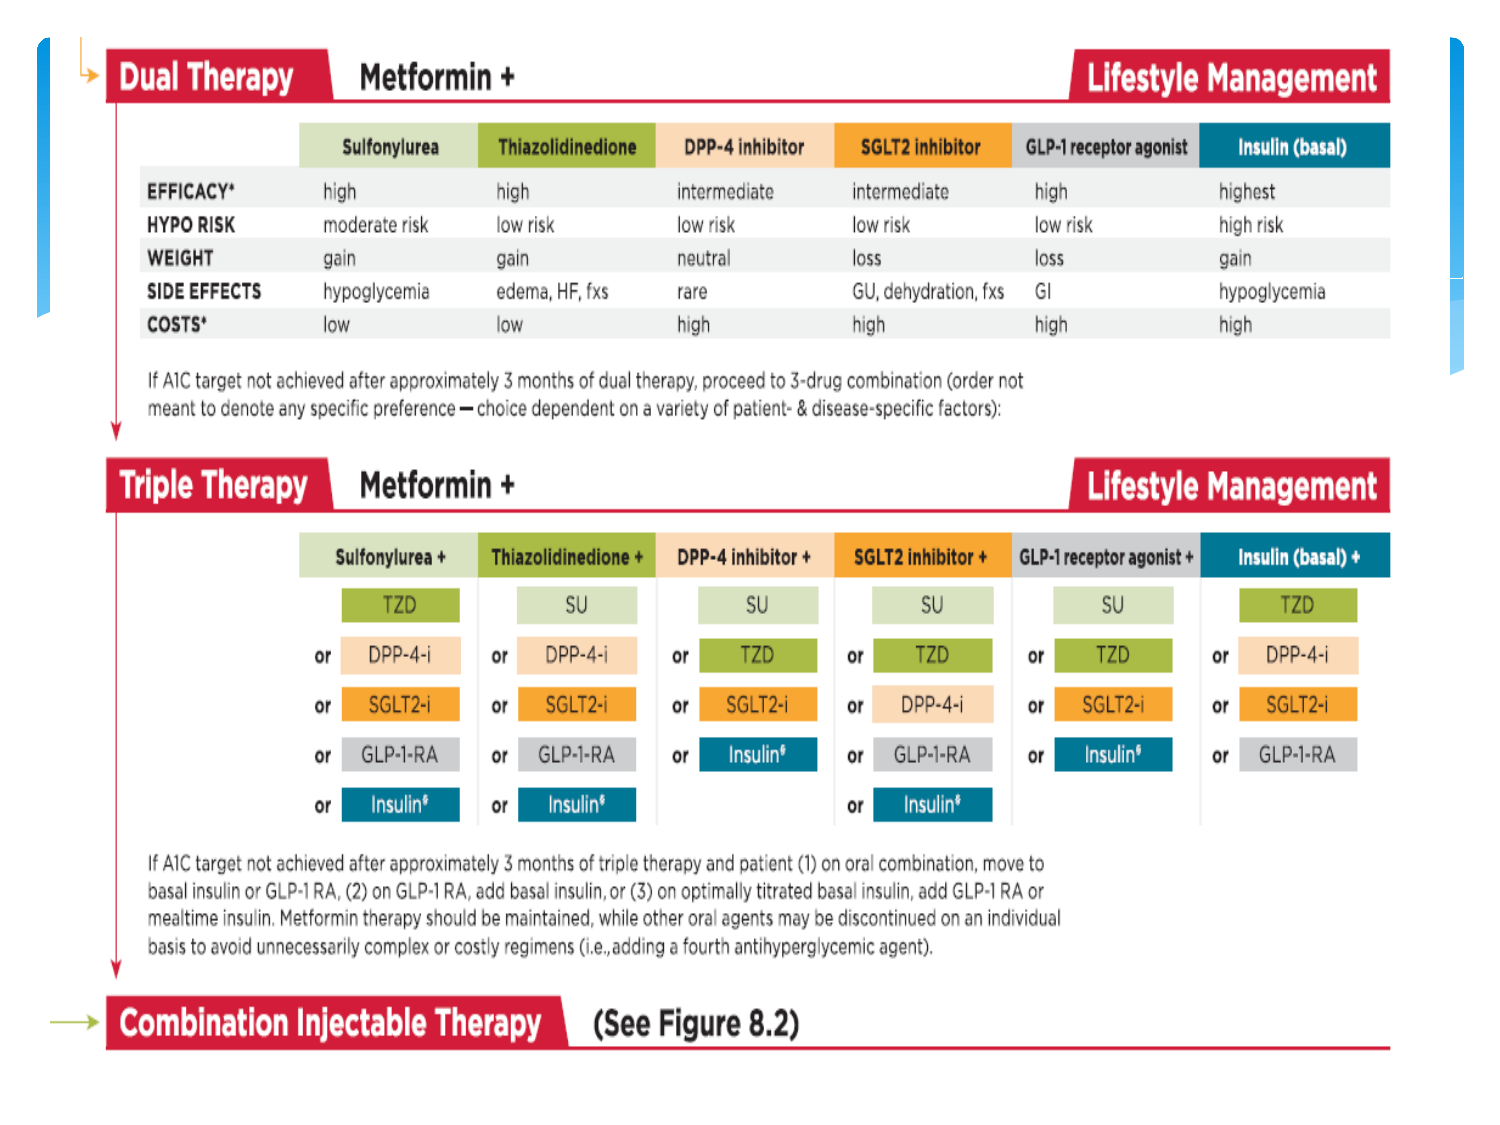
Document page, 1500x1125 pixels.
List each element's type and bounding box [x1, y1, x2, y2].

list [49, 37, 1451, 1063]
